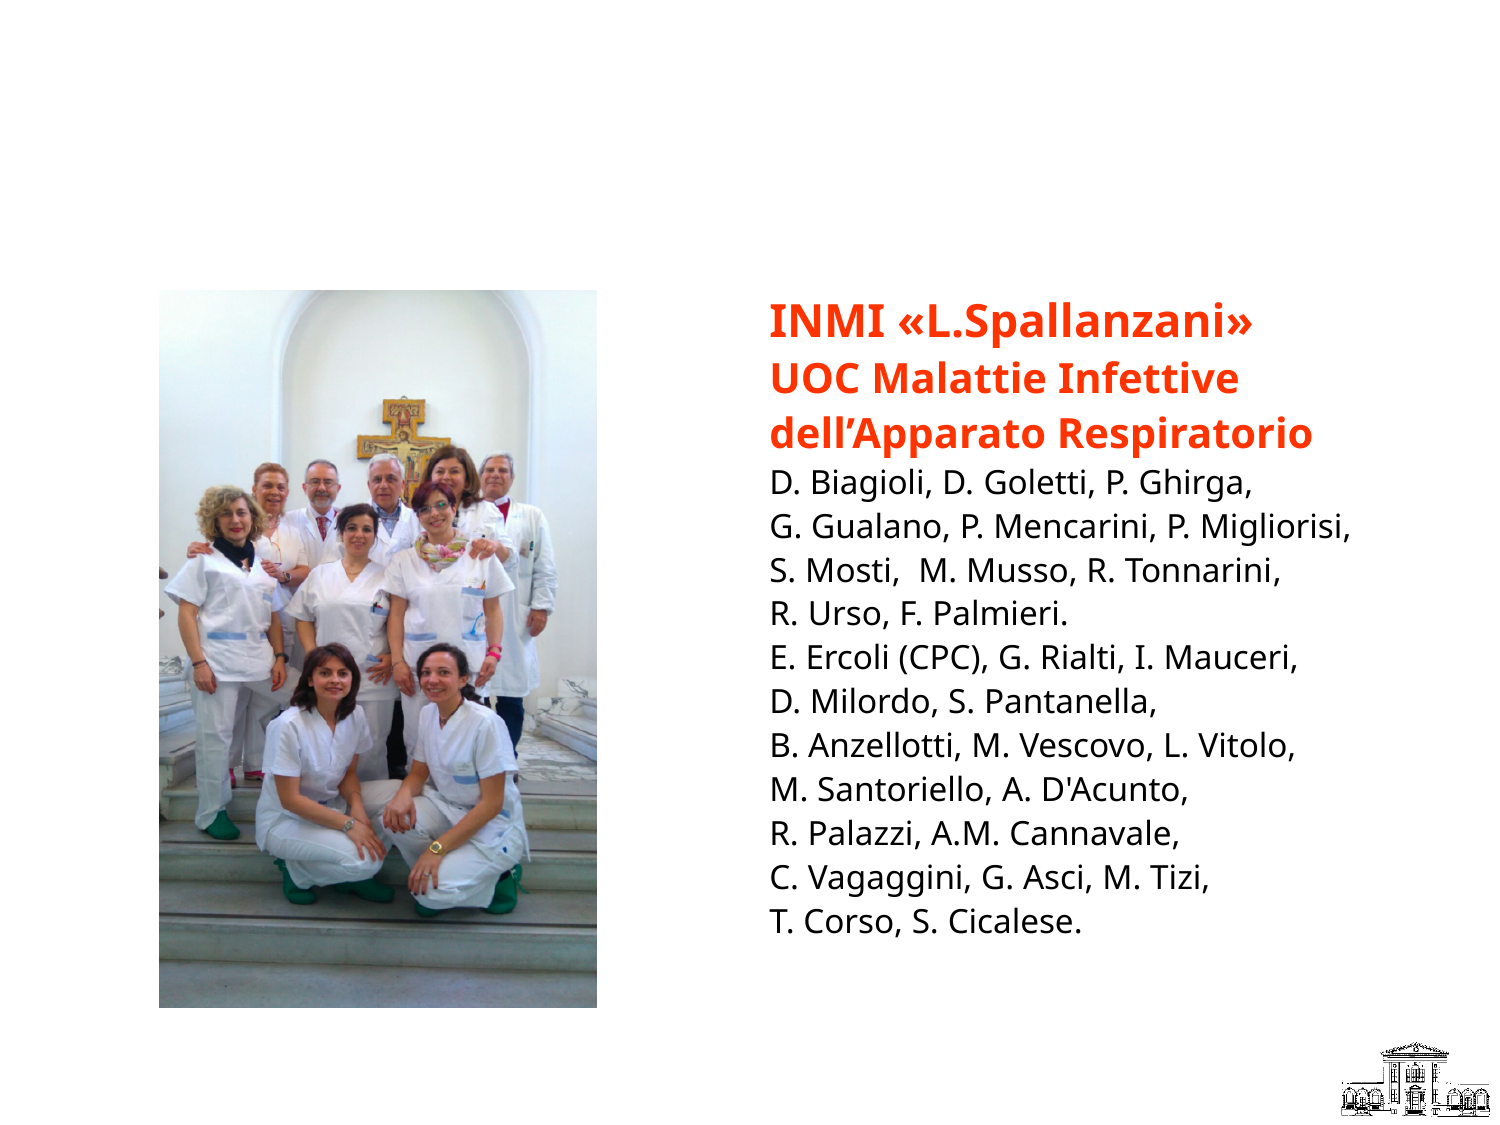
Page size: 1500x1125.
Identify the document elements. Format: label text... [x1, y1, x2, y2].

picture [1337, 1040, 1495, 1118]
text_box INMI «L.Spallanzani» UOC Malattie Infettive dell’Apparato Respiratorio D. Biagioli, D. Goletti, P. Ghirga, G. Gualano, P. Mencarini, P. Migliorisi, S. Mosti, M. Musso, R. Tonnarini, R. Urso, F. Palmieri. E. Ercoli (CPC), G. Rialti, I. Mauceri, D. Milordo, S. Pantanella, B. Anzellotti, M. Vescovo, L. Vitolo, M. Santoriello, A. D'Acunto, R. Palazzi, A.M. Cannavale, C. Vagaggini, G. Asci, M. Tizi, T. Corso, S. Cicalese. [679, 273, 1407, 948]
picture [159, 289, 597, 1009]
